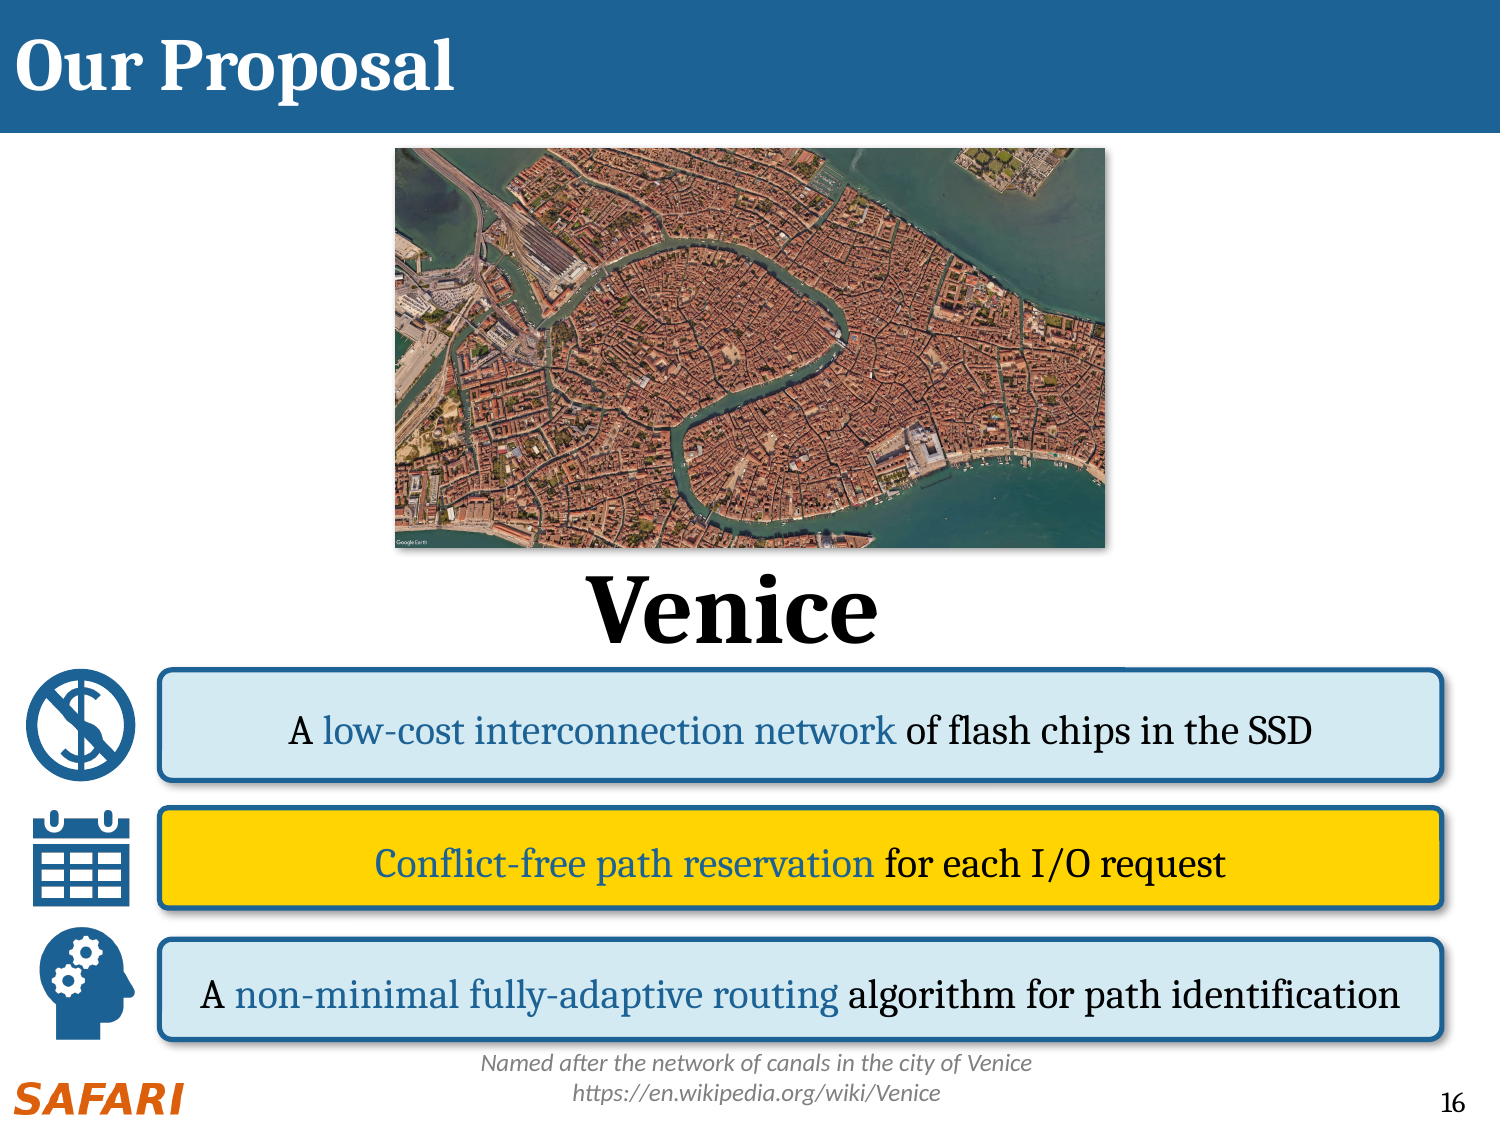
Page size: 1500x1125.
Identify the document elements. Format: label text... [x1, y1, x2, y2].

text_box 16 [1426, 1076, 1500, 1125]
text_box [20, 919, 1442, 1053]
text_box Venice [572, 548, 896, 669]
picture [12, 1073, 190, 1125]
picture [395, 148, 1105, 548]
title Our Proposal [0, 0, 1500, 133]
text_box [13, 790, 1442, 926]
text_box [27, 669, 1442, 781]
text_box Named after the network of canals in the city of Venice https://en.wikipedia.org/wiki/Venice [465, 1053, 1049, 1114]
